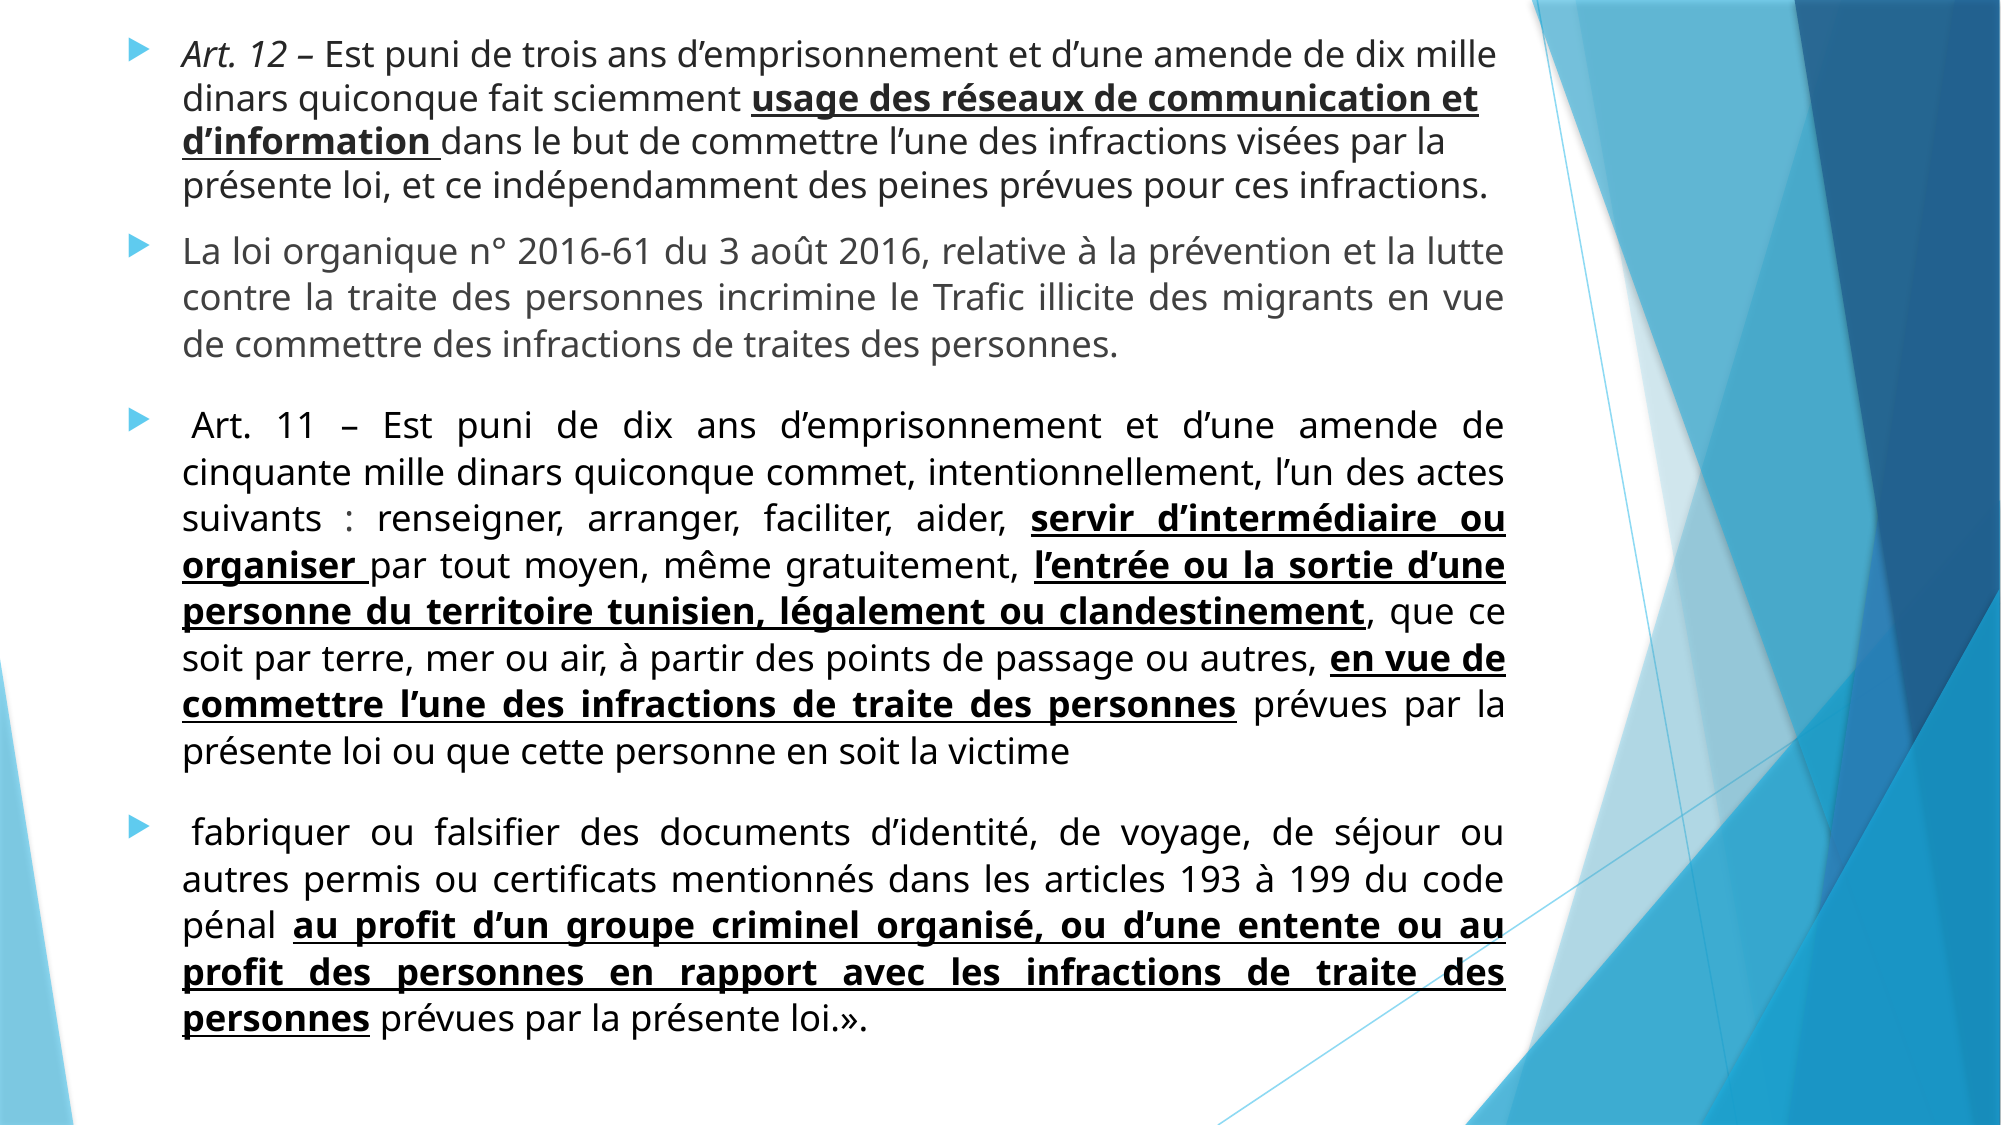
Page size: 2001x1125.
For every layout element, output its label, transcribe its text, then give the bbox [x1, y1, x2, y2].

list Art. 12 – Est puni de trois ans d’emprisonnement et d’une amende de dix mille dinars quiconque fait sciemment usage des réseaux de communication et d’information dans le but de commettre l’une des infractions visées par la présente loi, et ce indépendamment des peines prévues pour ces infractions. La loi organique n° 2016-61 du 3 août 2016, relative à la prévention et la lutte contre la traite des personnes incrimine le Trafic illicite des migrants en vue de commettre des infractions de traites des personnes. Art. 11 – Est puni de dix ans d’emprisonnement et d’une amende de cinquante mille dinars quiconque commet, intentionnellement, l’un des actes suivants : renseigner, arranger, faciliter, aider, servir d’intermédiaire ou organiser par tout moyen, même gratuitement, l’entrée ou la sortie d’une personne du territoire tunisien, légalement ou clandestinement, que ce soit par terre, mer ou air, à partir des points de passage ou autres, en vue de commettre l’une des infractions de traite des personnes prévues par la présente loi ou que cette personne en soit la victime fabriquer ou falsifier des documents d’identité, de voyage, de séjour ou autres permis ou certificats mentionnés dans les articles 193 à 199 du code pénal au profit d’un groupe criminel organisé, ou d’une entente ou au profit des personnes en rapport avec les infractions de traite des personnes prévues par la présente loi.». [111, 23, 1522, 1071]
